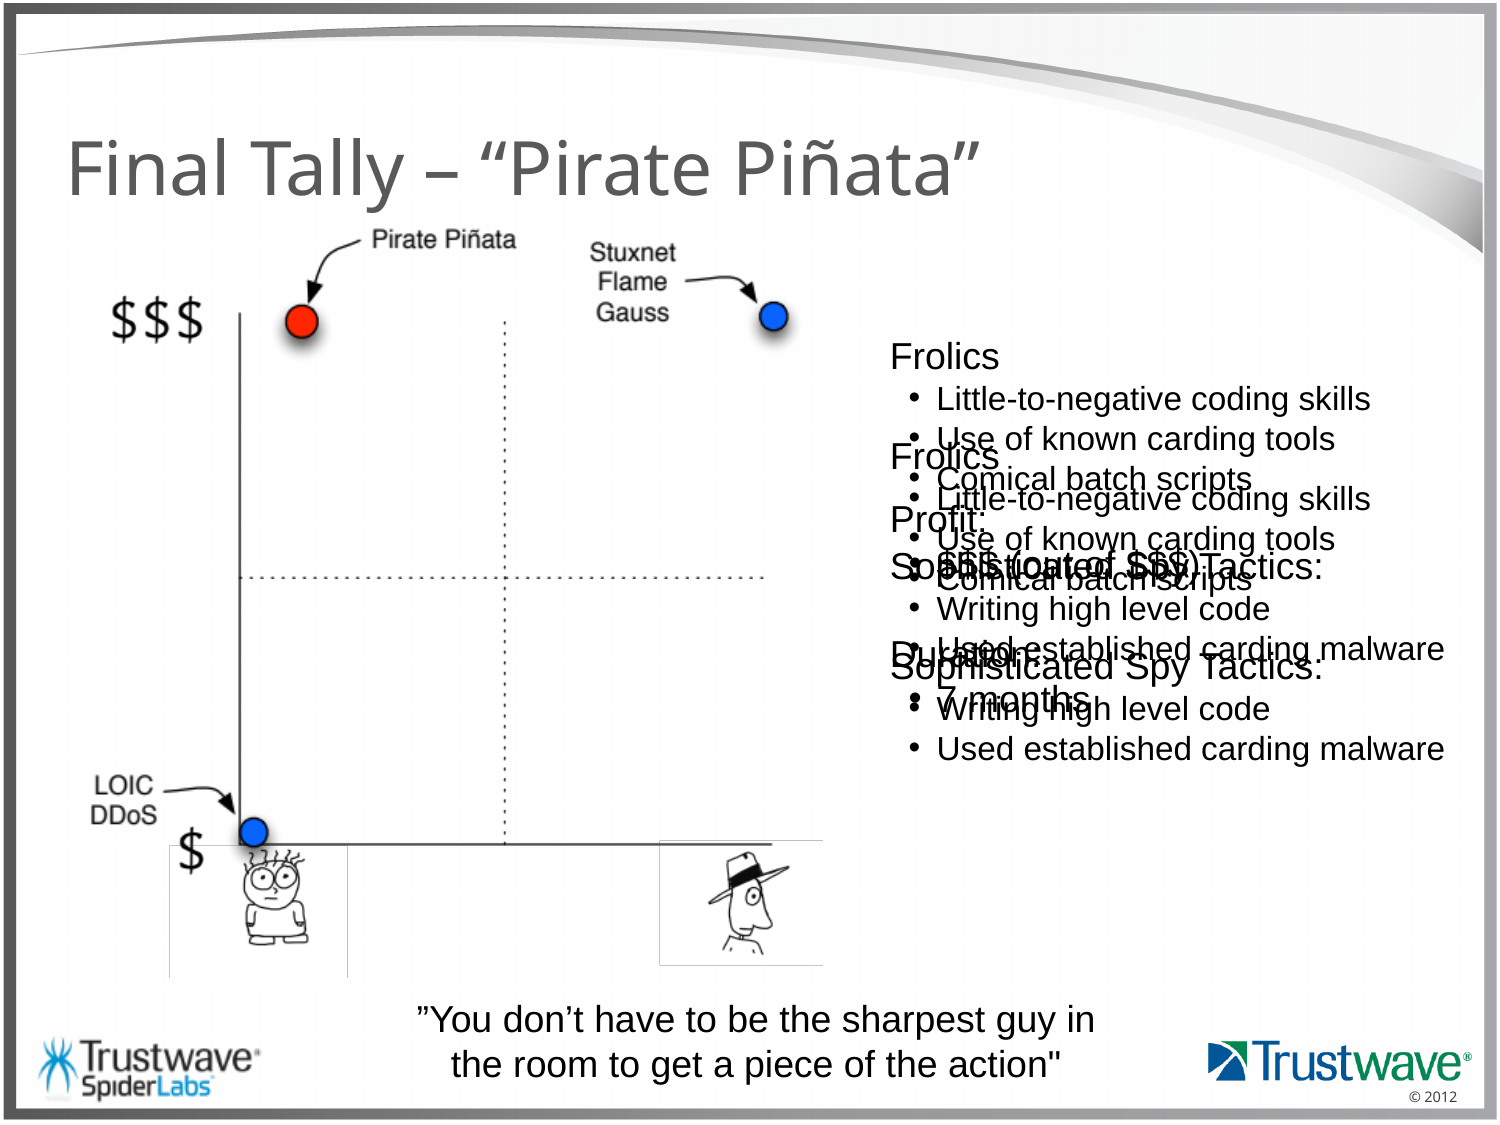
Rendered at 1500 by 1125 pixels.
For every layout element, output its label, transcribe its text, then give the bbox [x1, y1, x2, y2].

picture [2, 1, 1498, 1121]
text_box Frolics Little-to-negative coding skills Use of known carding tools Comical batch scripts Sophisticated Spy Tactics: Writing high level code Used established carding malware [874, 424, 1463, 487]
text_box Frolics Little-to-negative coding skills Use of known carding tools Comical batch scripts Sophisticated Spy Tactics: Writing high level code Used established carding malware [874, 324, 1475, 487]
title Final Tally – “Pirate Piñata” [49, 71, 1438, 260]
text_box ”You don’t have to be the sharpest guy in the room to get a piece of the action" [399, 987, 1113, 1093]
text_box Frolics Little-to-negative coding skills Use of known carding tools Comical batch scripts Sophisticated Spy Tactics: Writing high level code Used established carding malware [874, 728, 1463, 775]
text_box Profit: $$$ (out of $$$) Duration: 7 months [874, 487, 1500, 728]
